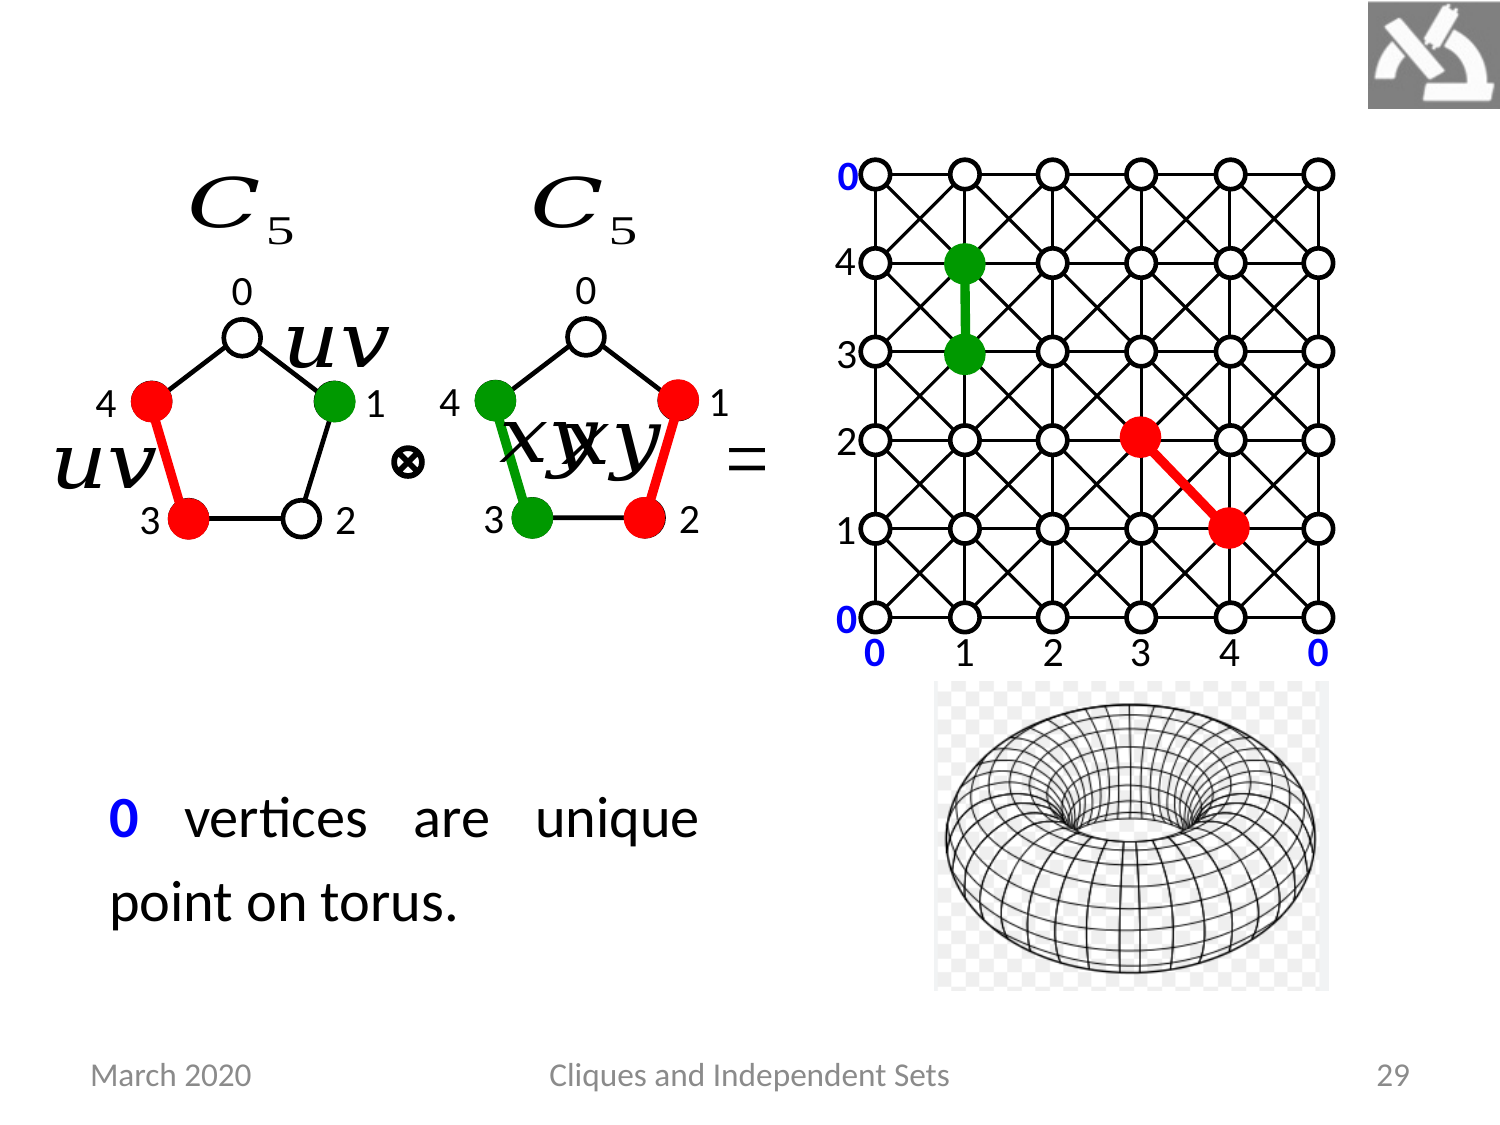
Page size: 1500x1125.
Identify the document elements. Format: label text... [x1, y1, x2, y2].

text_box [50, 381, 1248, 547]
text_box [282, 245, 984, 537]
picture [1368, 1, 1500, 109]
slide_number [75, 1042, 425, 1103]
slide_number 29 [1074, 1042, 1425, 1103]
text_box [94, 681, 1330, 992]
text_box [76, 255, 277, 380]
footer Cliques and Independent Sets [512, 1042, 988, 1103]
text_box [815, 141, 1349, 684]
